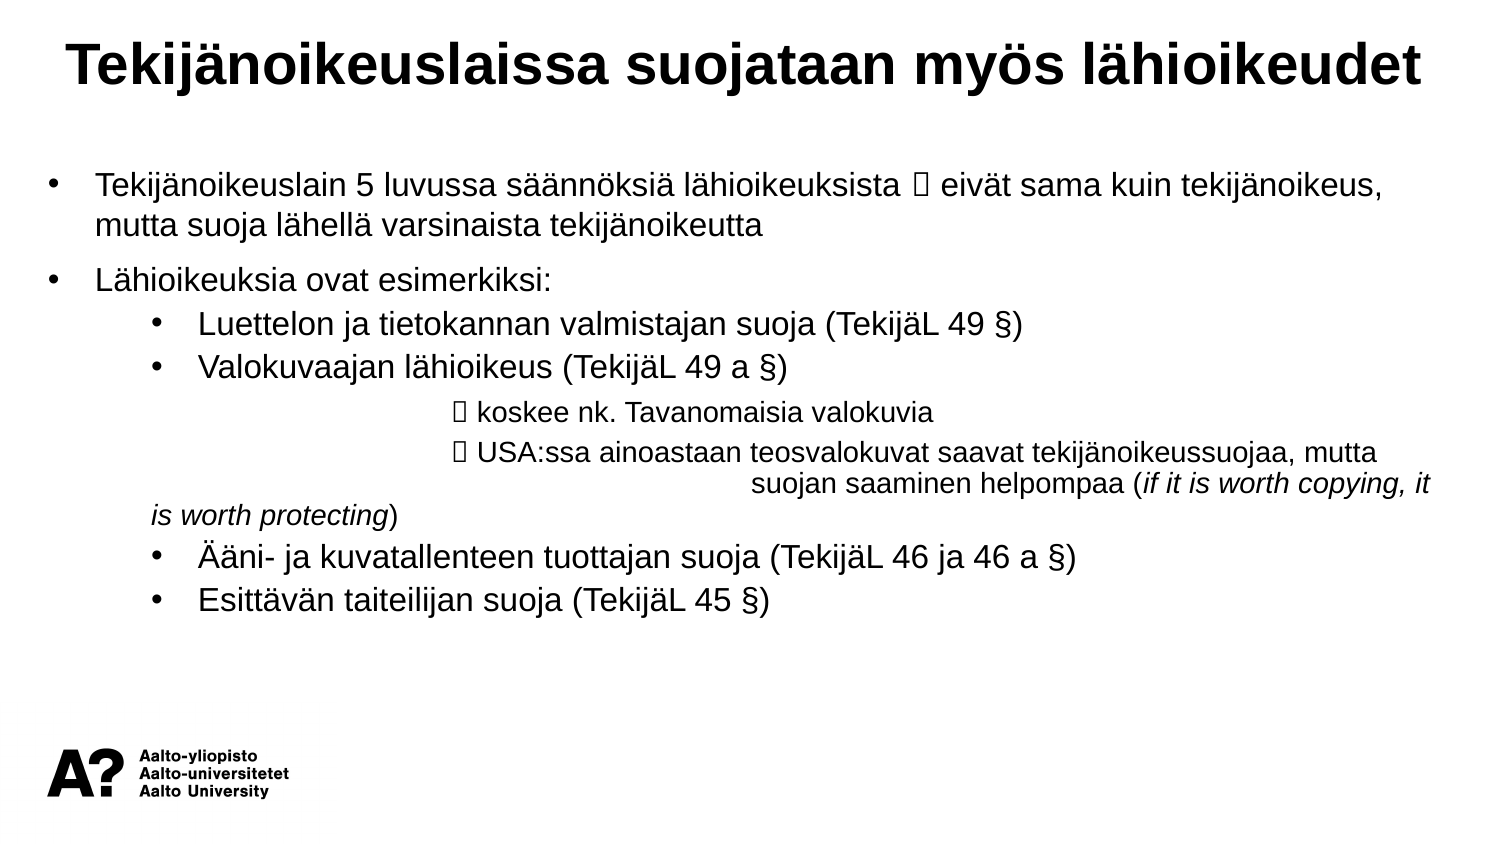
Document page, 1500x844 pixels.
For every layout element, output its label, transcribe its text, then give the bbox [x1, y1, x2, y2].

list Tekijänoikeuslain 5 luvussa säännöksiä lähioikeuksista  eivät sama kuin tekijänoikeus, mutta suoja lähellä varsinaista tekijänoikeutta Lähioikeuksia ovat esimerkiksi: Luettelon ja tietokannan valmistajan suoja (TekijäL 49 §) Valokuvaajan lähioikeus (TekijäL 49 a §)  koskee nk. Tavanomaisia valokuvia  USA:ssa ainoastaan teosvalokuvat saavat tekijänoikeussuojaa, mutta suojan saaminen helpompaa (if it is worth copying, it is worth protecting) Ääni- ja kuvatallenteen tuottajan suoja (TekijäL 46 ja 46 a §) Esittävän taiteilijan suoja (TekijäL 45 §) [47, 163, 1442, 704]
list Tekijänoikeuslaissa suojataan myös lähioikeudet [47, 26, 1442, 133]
picture [0, 702, 337, 844]
